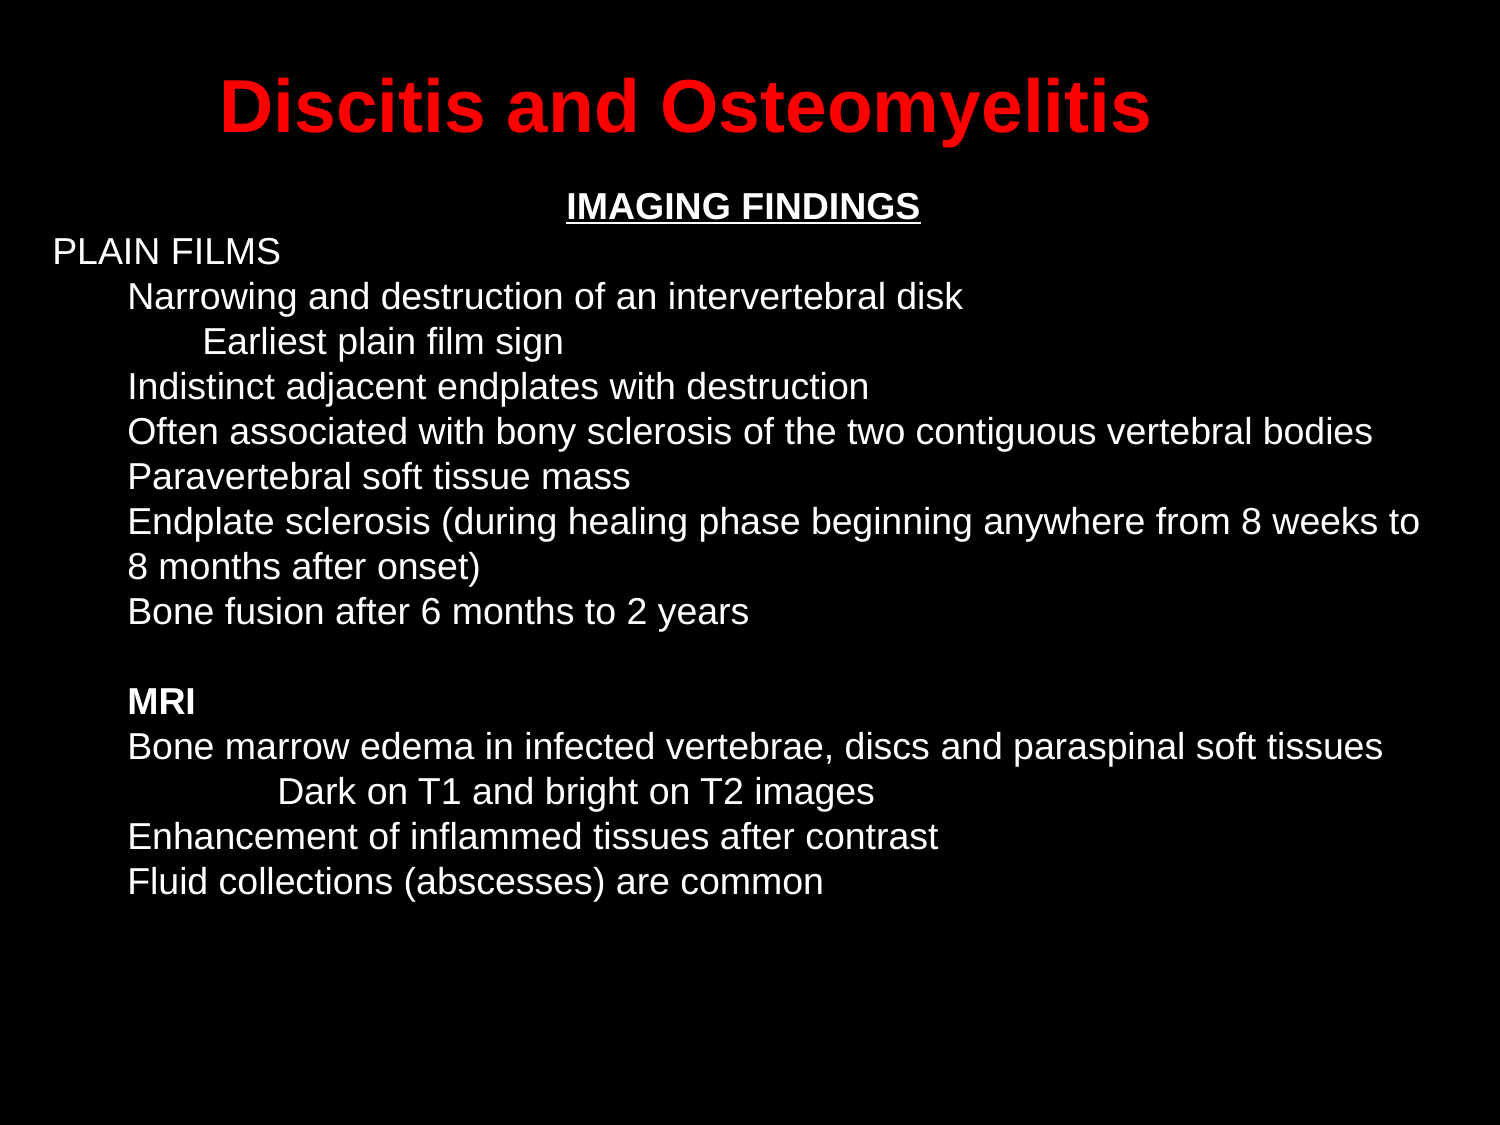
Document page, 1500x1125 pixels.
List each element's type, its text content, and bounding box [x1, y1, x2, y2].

text_box Discitis and Osteomyelitis [204, 49, 1168, 155]
text_box IMAGING FINDINGS PLAIN FILMS Narrowing and destruction of an intervertebral disk Earliest plain film sign Indistinct adjacent endplates with destruction Often associated with bony sclerosis of the two contiguous vertebral bodies Paravertebral soft tissue mass Endplate sclerosis (during healing phase beginning anywhere from 8 weeks to 8 months after onset) Bone fusion after 6 months to 2 years MRI Bone marrow edema in infected vertebrae, discs and paraspinal soft tissues Dark on T1 and bright on T2 images Enhancement of inflammed tissues after contrast Fluid collections (abscesses) are common [37, 174, 1450, 955]
